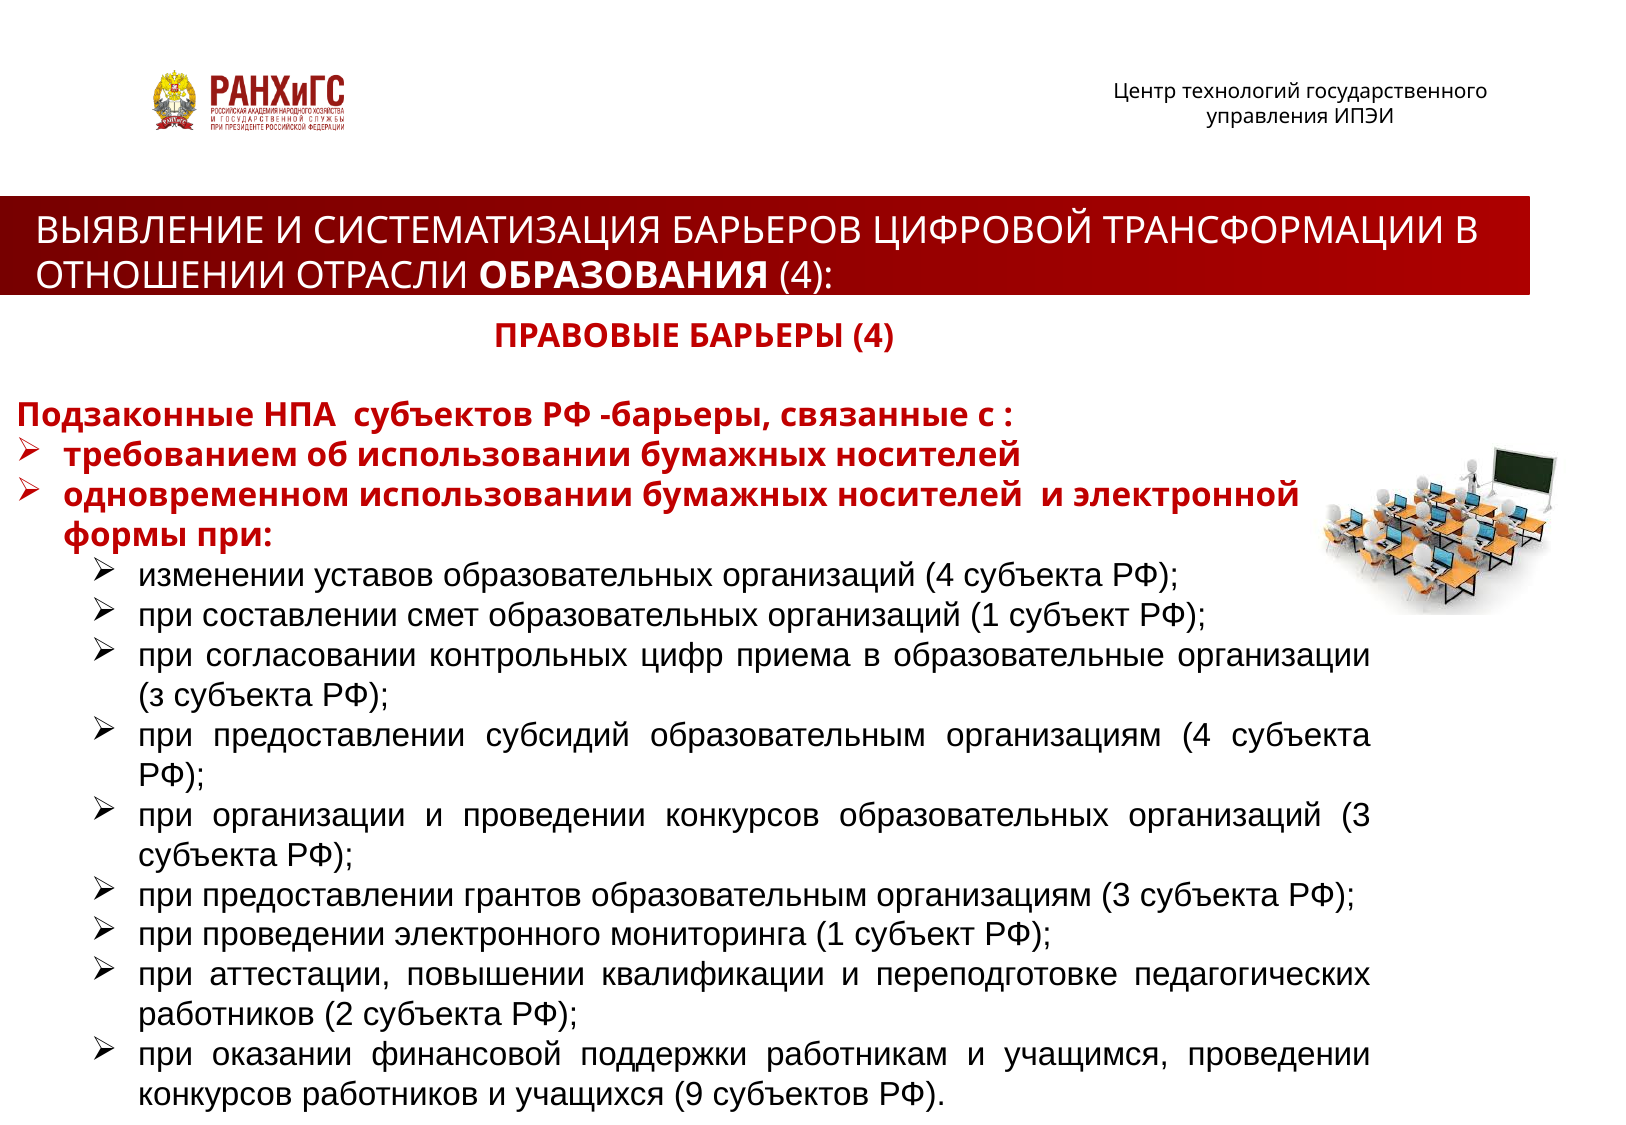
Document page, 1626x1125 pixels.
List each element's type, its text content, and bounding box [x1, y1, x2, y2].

picture [152, 70, 344, 131]
text_box ПРАВОВЫЕ БАРЬЕРЫ (4) Подзаконные НПА субъектов РФ -барьеры, связанные с : требованием об использовании бумажных носителей одновременном использовании бумажных носителей и электронной формы при: изменении уставов образовательных организаций (4 субъекта РФ); при составлении смет образовательных организаций (1 субъект РФ); при согласовании контрольных цифр приема в образовательные организации (з субъекта РФ); при предоставлении субсидий образовательным организациям (4 субъекта РФ); при организации и проведении конкурсов образовательных организаций (3 субъекта РФ); при предоставлении грантов образовательным организациям (3 субъекта РФ); при проведении электронного мониторинга (1 субъект РФ); при аттестации, повышении квалификации и переподготовке педагогических работников (2 субъекта РФ); при оказании финансовой поддержки работникам и учащимся, проведении конкурсов работников и учащихся (9 субъектов РФ). [1, 306, 1387, 1120]
text_box Центр технологий государственного управления ИПЭИ [1071, 70, 1530, 136]
text_box [0, 196, 1530, 295]
text_box ВЫЯВЛЕНИЕ И СИСТЕМАТИЗАЦИЯ БАРЬЕРОВ ЦИФРОВОЙ ТРАНСФОРМАЦИИ В ОТНОШЕНИИ ОТРАСЛИ ОБРАЗОВАНИЯ (4): [20, 198, 1550, 303]
picture [1309, 442, 1568, 615]
